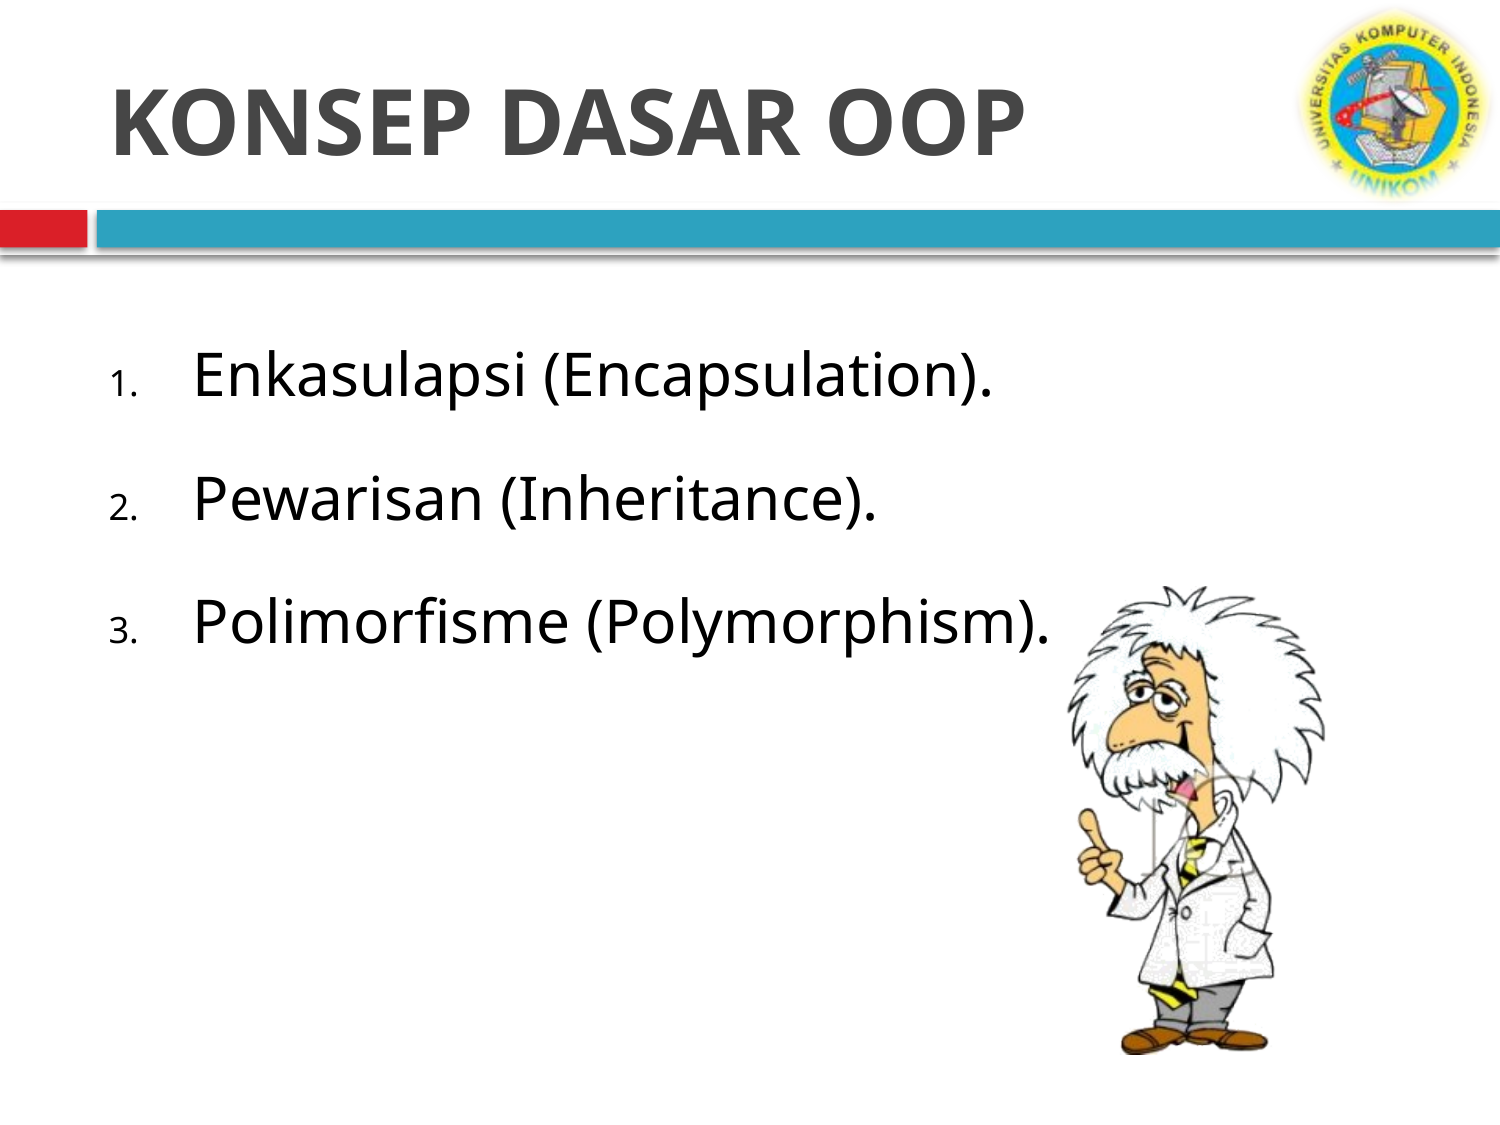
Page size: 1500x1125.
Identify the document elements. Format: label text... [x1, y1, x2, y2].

title KONSEP DASAR OOP [93, 37, 1282, 200]
picture [962, 585, 1432, 1056]
picture [1288, 0, 1500, 212]
list Enkasulapsi (Encapsulation). Pewarisan (Inheritance). Polimorfisme (Polymorphism). [93, 292, 1432, 1031]
